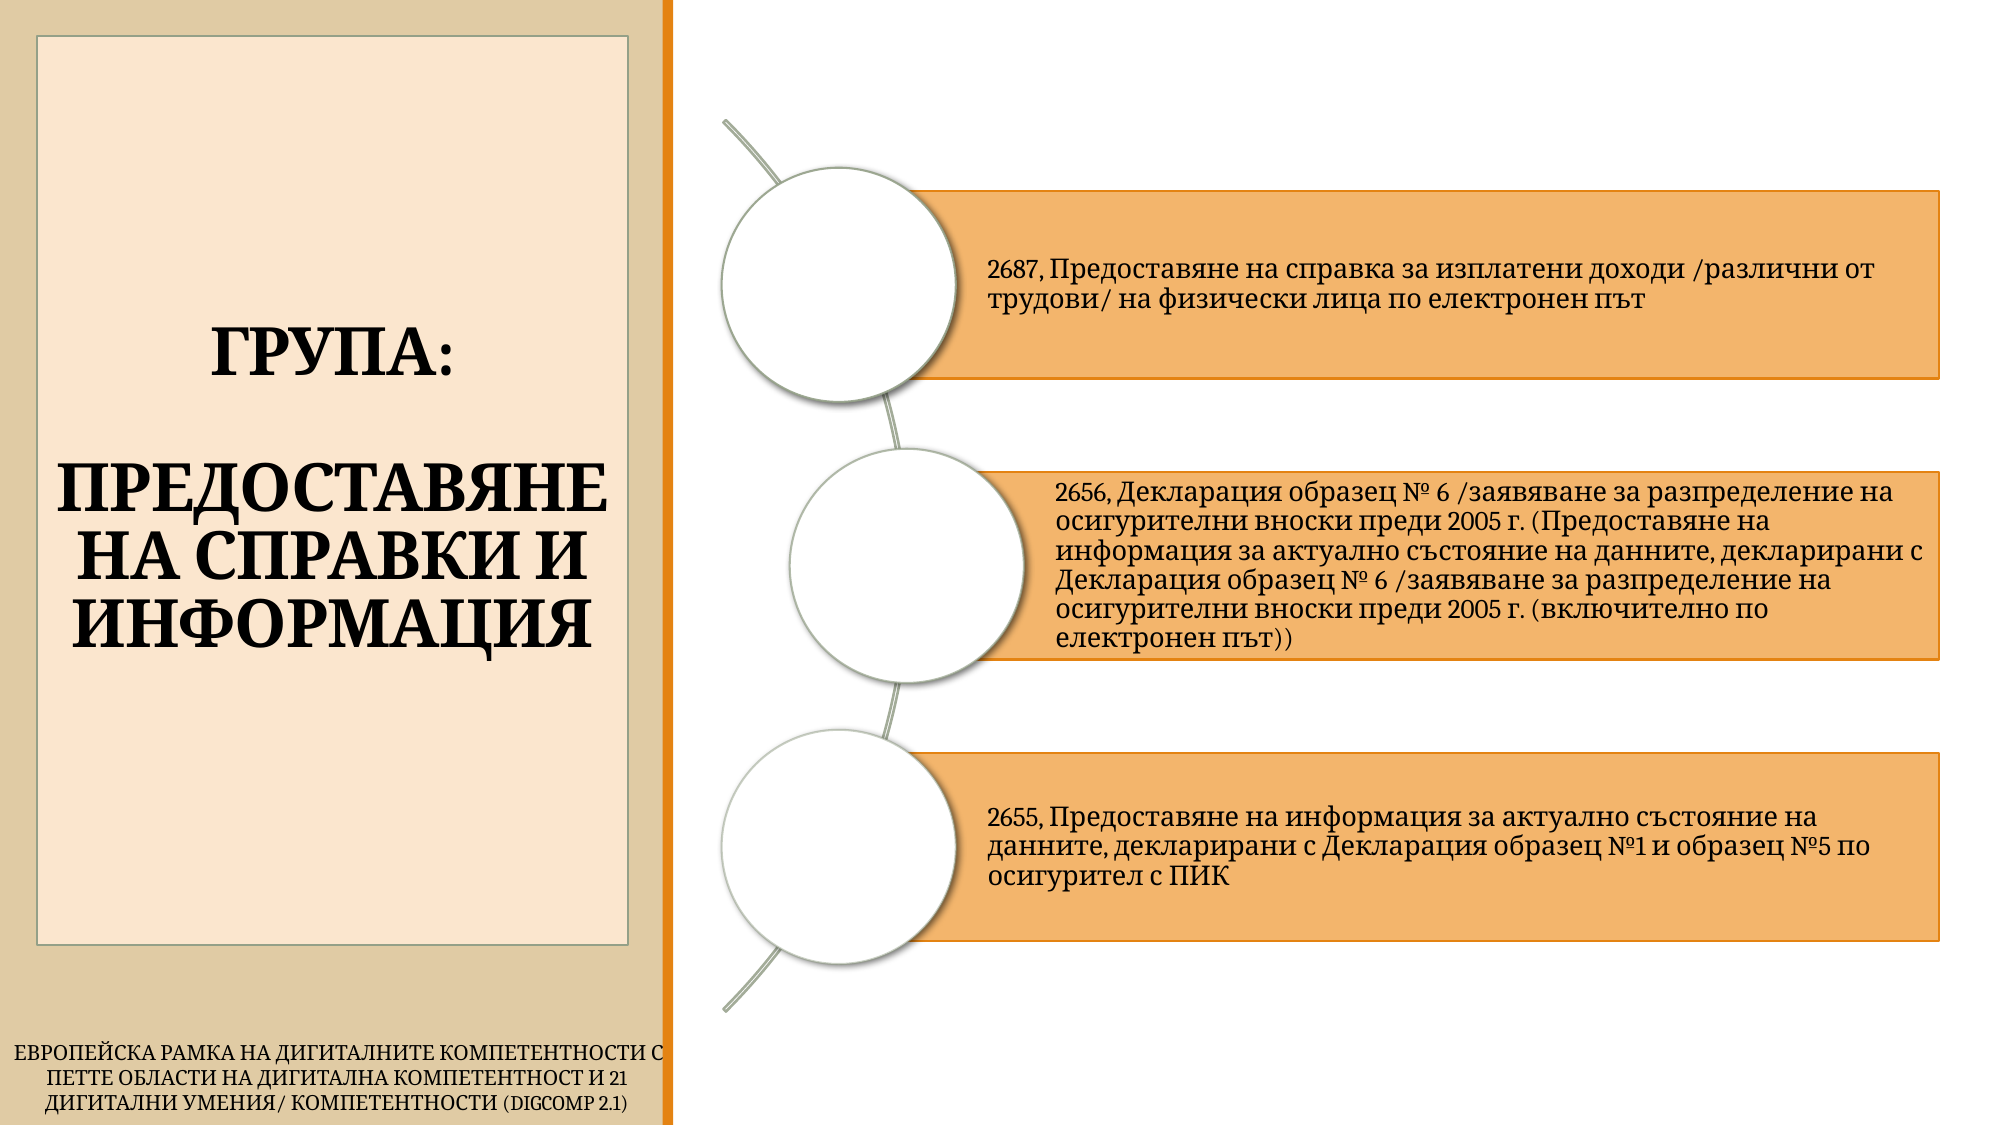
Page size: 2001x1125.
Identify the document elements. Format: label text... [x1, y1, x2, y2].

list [708, 96, 1953, 1035]
title ГРУПА: ПРЕДОСТАВЯНЕ НА СПРАВКИ И ИНФОРМАЦИЯ [36, 35, 629, 946]
footer Европейска Рамка на дигиталните компетентности с петте области на дигитална компетентност и 21 дигитални умения/ компетентности (DigComp 2.1) [0, 1034, 674, 1120]
